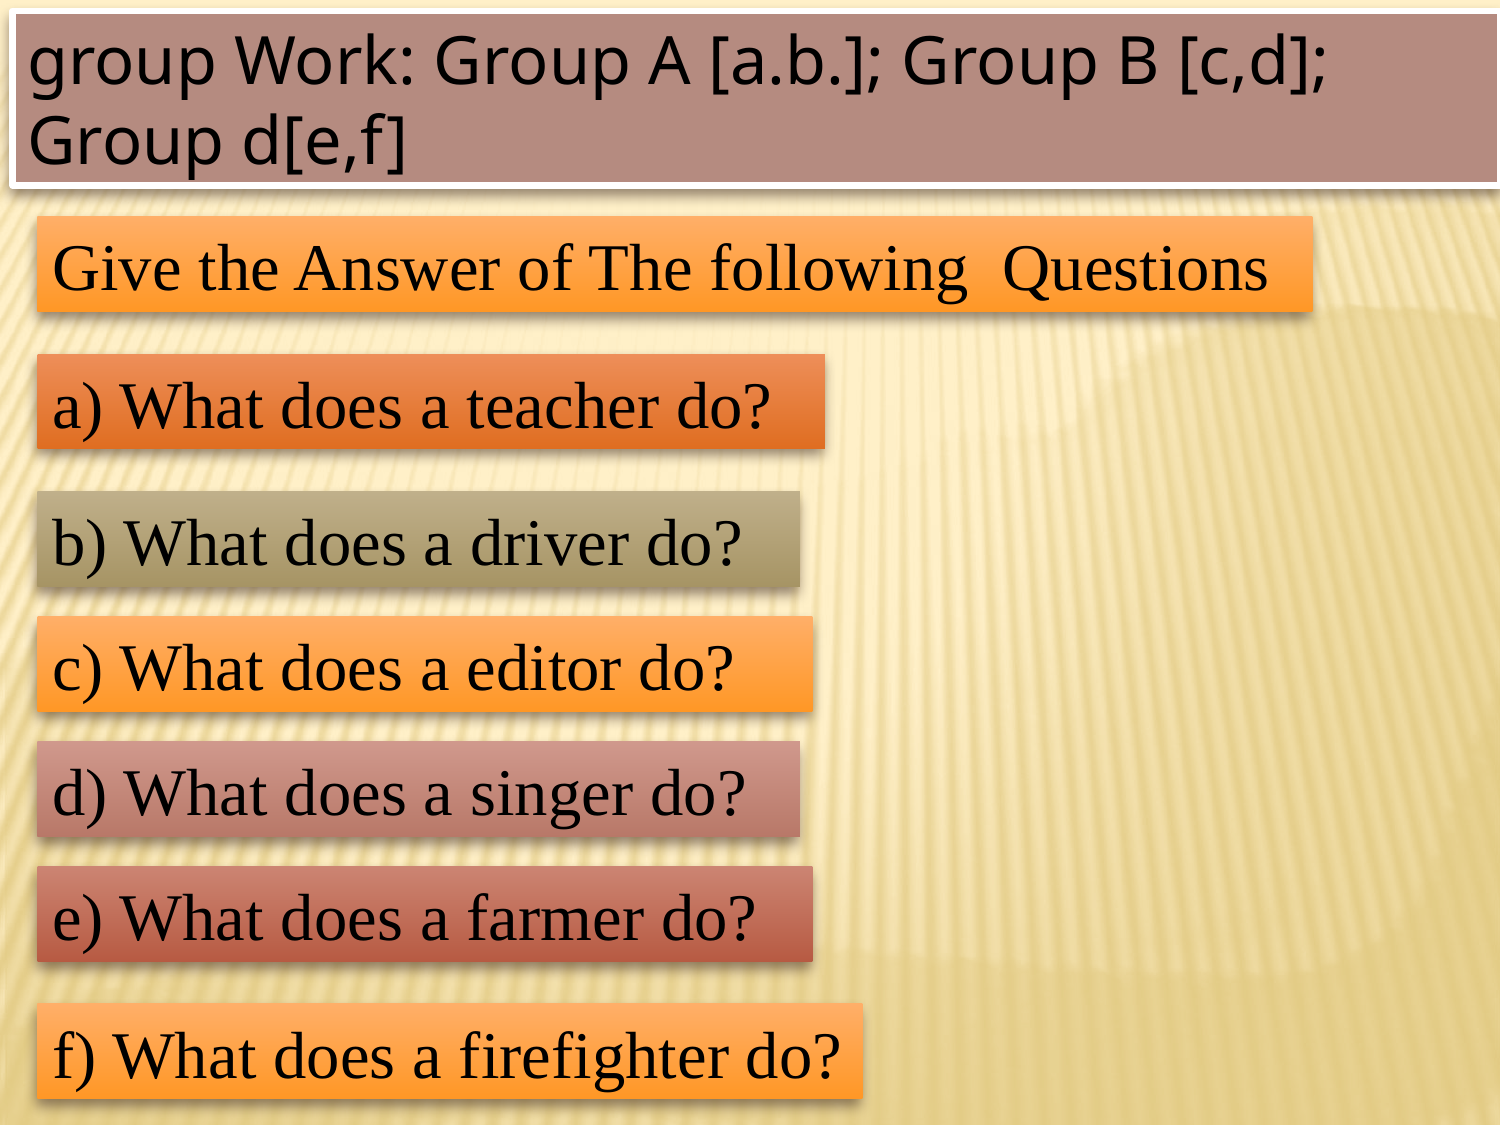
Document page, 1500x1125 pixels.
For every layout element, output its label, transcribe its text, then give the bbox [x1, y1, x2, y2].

text_box e) What does a farmer do? [37, 866, 813, 962]
text_box Give the Answer of The following Questions [37, 216, 1313, 312]
text_box f) What does a firefighter do? [37, 1003, 863, 1099]
text_box b) What does a driver do? [37, 491, 800, 587]
text_box a) What does a teacher do? [37, 354, 825, 449]
text_box group Work: Group A [a.b.]; Group B [c,d]; Group d[e,f] [9, 8, 1500, 189]
text_box d) What does a singer do? [37, 741, 800, 837]
text_box c) What does a editor do? [37, 616, 813, 712]
